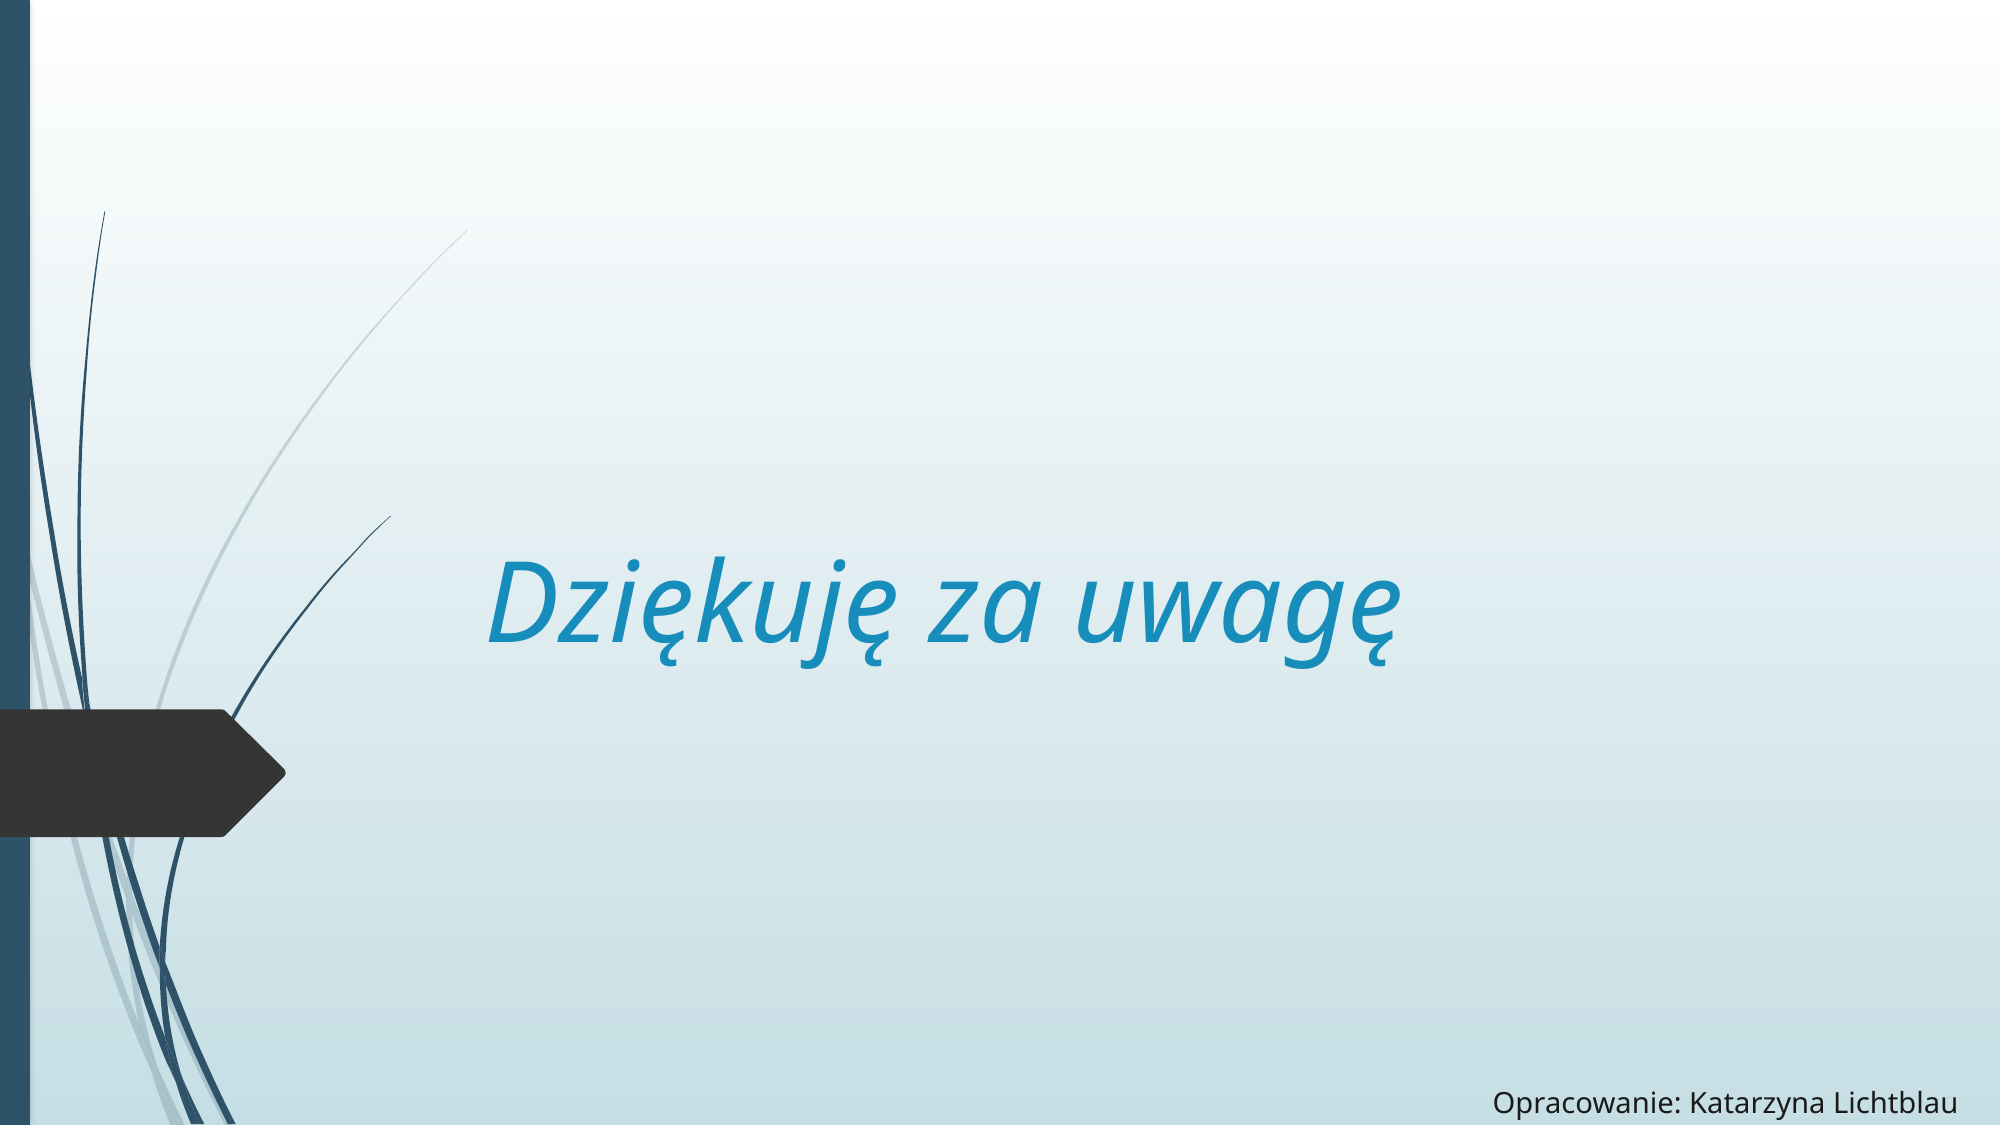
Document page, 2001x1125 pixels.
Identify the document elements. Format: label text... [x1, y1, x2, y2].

subtitle Opracowanie: Katarzyna Lichtblau [1477, 1076, 2000, 1125]
title Dziękuję za uwagę [469, 402, 1744, 673]
